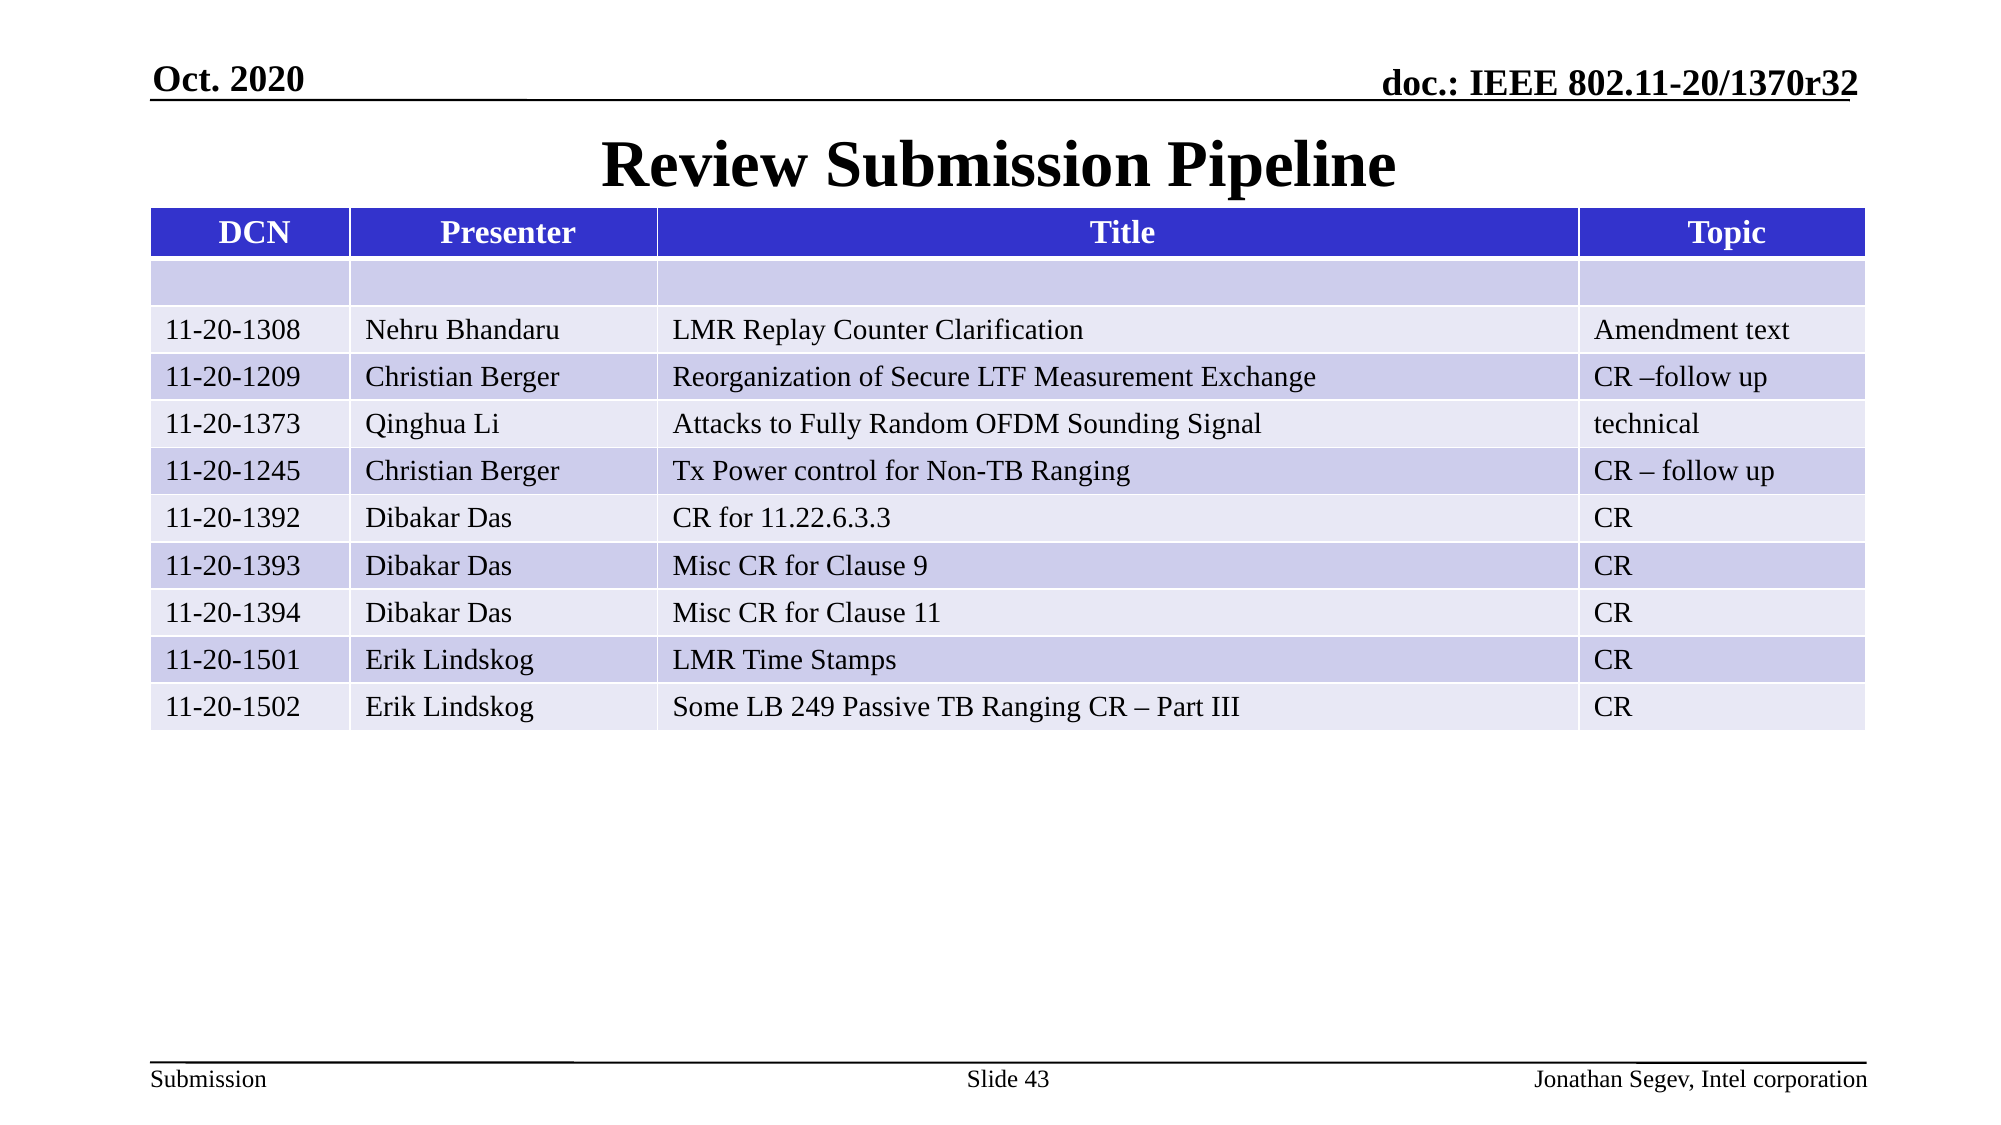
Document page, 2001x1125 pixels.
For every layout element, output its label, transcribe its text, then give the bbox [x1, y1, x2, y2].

table_cell Amendment text [1580, 307, 1865, 352]
table_cell CR [1580, 590, 1865, 635]
table_cell Misc CR for Clause 9 [658, 543, 1578, 588]
footer Jonathan Segev, Intel corporation [1171, 1061, 1869, 1093]
title Review Submission Pipeline [149, 112, 1850, 206]
table_cell technical [1580, 401, 1865, 447]
table_cell [151, 261, 349, 305]
slide_number Slide 43 [950, 1061, 1067, 1123]
table_cell 11-20-1209 [151, 354, 349, 399]
table_cell Erik Lindskog [351, 684, 657, 730]
table_header Title [658, 208, 1578, 256]
table_cell 11-20-1308 [151, 307, 349, 352]
table_header Presenter [351, 208, 657, 256]
table_cell Some LB 249 Passive TB Ranging CR – Part III [658, 684, 1578, 730]
table_header Topic [1580, 208, 1865, 256]
table_cell CR –follow up [1580, 354, 1865, 399]
table_header DCN [151, 208, 349, 256]
table_cell Reorganization of Secure LTF Measurement Exchange [658, 354, 1578, 399]
table_cell 11-20-1394 [151, 590, 349, 635]
table_cell CR – follow up [1580, 448, 1865, 494]
table_cell 11-20-1393 [151, 543, 349, 588]
table_cell Dibakar Das [351, 590, 657, 635]
table_cell CR [1580, 684, 1865, 730]
table_cell Attacks to Fully Random OFDM Sounding Signal [658, 401, 1578, 447]
table_cell CR [1580, 495, 1865, 541]
table_cell LMR Time Stamps [658, 637, 1578, 682]
table_cell 11-20-1373 [151, 401, 349, 447]
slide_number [152, 54, 563, 100]
table_cell 11-20-1501 [151, 637, 349, 682]
table_cell Christian Berger [351, 448, 657, 494]
table_cell Erik Lindskog [351, 637, 657, 682]
table_cell 11-20-1392 [151, 495, 349, 541]
table_cell Christian Berger [351, 354, 657, 399]
table_cell Dibakar Das [351, 495, 657, 541]
table_cell LMR Replay Counter Clarification [658, 307, 1578, 352]
table_cell CR [1580, 543, 1865, 588]
table_cell 11-20-1245 [151, 448, 349, 494]
table_cell [658, 261, 1578, 305]
table_cell Tx Power control for Non-TB Ranging [658, 448, 1578, 494]
table_cell Nehru Bhandaru [351, 307, 657, 352]
table_cell [1580, 261, 1865, 305]
table_cell Misc CR for Clause 11 [658, 590, 1578, 635]
table_cell Dibakar Das [351, 543, 657, 588]
table_cell Qinghua Li [351, 401, 657, 447]
table_cell CR for 11.22.6.3.3 [658, 495, 1578, 541]
table_cell 11-20-1502 [151, 684, 349, 730]
table_cell [351, 261, 657, 305]
table_cell CR [1580, 637, 1865, 682]
